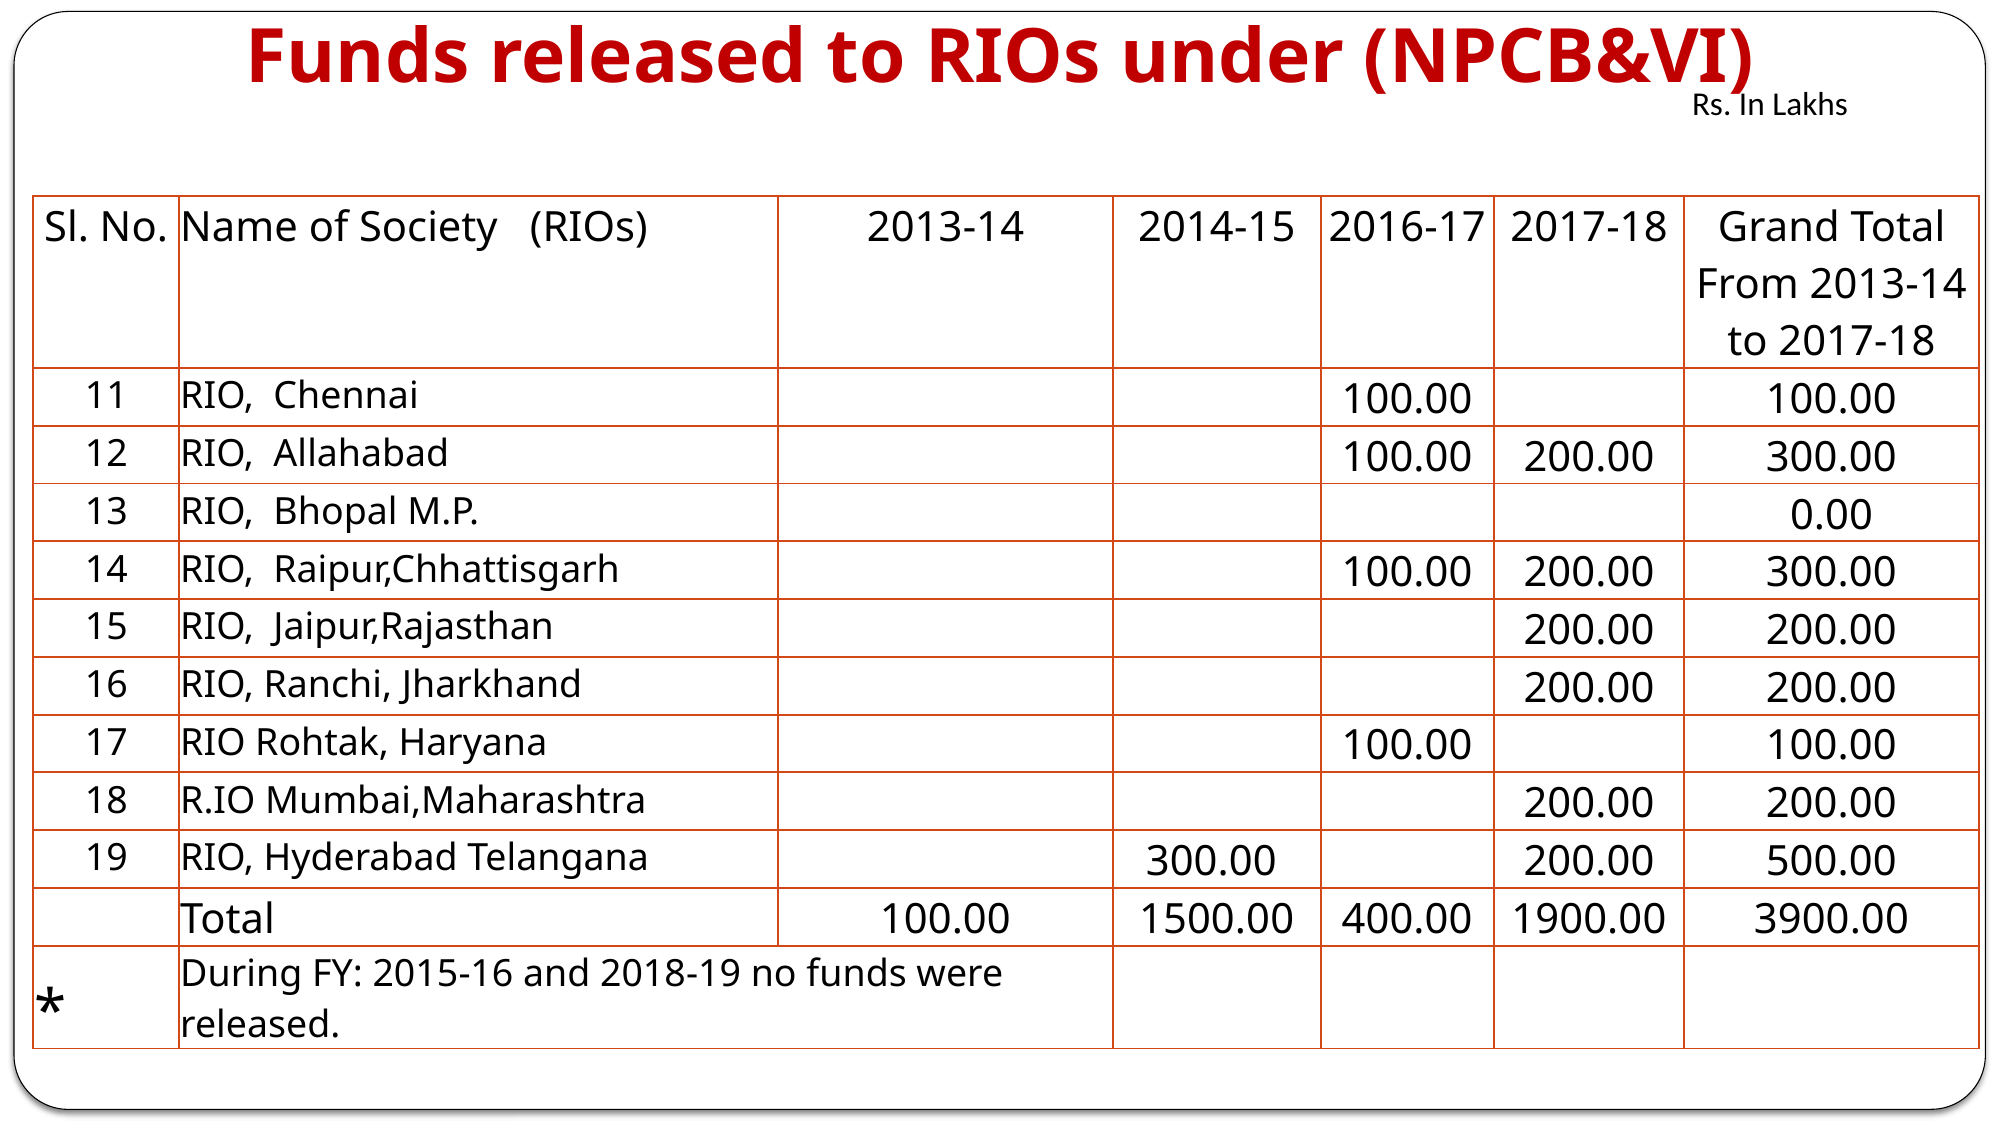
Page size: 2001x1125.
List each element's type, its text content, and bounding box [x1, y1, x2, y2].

table_cell [1114, 947, 1320, 1048]
table_cell [1114, 716, 1320, 771]
table_cell 300.00 [1685, 427, 1978, 483]
table_cell 200.00 [1685, 658, 1978, 714]
table_cell 16 [34, 658, 178, 714]
table_cell 19 [34, 831, 178, 887]
table_cell [1495, 369, 1683, 425]
table_cell RIO, Allahabad [180, 427, 777, 483]
table_cell 14 [34, 542, 178, 598]
table_cell 11 [34, 369, 178, 425]
table_cell 200.00 [1495, 542, 1683, 598]
table_cell RIO, Raipur,Chhattisgarh [180, 542, 777, 598]
table_cell RIO, Ranchi, Jharkhand [180, 658, 777, 714]
table_cell [1322, 773, 1493, 829]
table_cell RIO Rohtak, Haryana [180, 716, 777, 771]
table_cell 0.00 [1685, 484, 1978, 540]
table_cell [1495, 716, 1683, 771]
table_cell 200.00 [1495, 427, 1683, 483]
text_box Rs. In Lakhs [1677, 74, 1864, 130]
table_cell Total [180, 889, 777, 945]
table_header 2013-14 [779, 197, 1112, 367]
table_cell 300.00 [1114, 831, 1320, 887]
table_cell 100.00 [1322, 427, 1493, 483]
table_header 2014-15 [1114, 197, 1320, 367]
table_cell 200.00 [1495, 600, 1683, 656]
table_cell [779, 716, 1112, 771]
table_cell [1114, 484, 1320, 540]
table_cell [779, 369, 1112, 425]
table_cell RIO, Jaipur,Rajasthan [180, 600, 777, 656]
text_box Funds released to RIOs under (NPCB&VI) [99, 0, 1900, 100]
table_cell [1114, 773, 1320, 829]
table_cell 100.00 [1322, 542, 1493, 598]
table_cell RIO, Hyderabad Telangana [180, 831, 777, 887]
table_cell 3900.00 [1685, 889, 1978, 945]
table_cell [1322, 600, 1493, 656]
table_cell [1322, 831, 1493, 887]
table_cell 500.00 [1685, 831, 1978, 887]
table_cell [1114, 658, 1320, 714]
table_cell 200.00 [1495, 773, 1683, 829]
table_cell RIO, Bhopal M.P. [180, 484, 777, 540]
table_cell [1114, 427, 1320, 483]
table_header Name of Society (RIOs) [180, 197, 777, 367]
table_cell [1685, 947, 1978, 1048]
table_cell 13 [34, 484, 178, 540]
table_cell 200.00 [1685, 600, 1978, 656]
table_cell 12 [34, 427, 178, 483]
table_cell During FY: 2015-16 and 2018-19 no funds were released. [180, 947, 1112, 1048]
table_cell [779, 831, 1112, 887]
table_cell [1114, 600, 1320, 656]
table_header 2017-18 [1495, 197, 1683, 367]
table_cell 200.00 [1685, 773, 1978, 829]
table_cell [1495, 484, 1683, 540]
table_cell [34, 889, 178, 945]
table_cell 17 [34, 716, 178, 771]
table_cell [779, 773, 1112, 829]
table_cell [779, 600, 1112, 656]
table_cell 1900.00 [1495, 889, 1683, 945]
table_header 2016-17 [1322, 197, 1493, 367]
table_cell RIO, Chennai [180, 369, 777, 425]
table_cell [779, 484, 1112, 540]
table_cell [1114, 369, 1320, 425]
table_cell 18 [34, 773, 178, 829]
table_cell 200.00 [1495, 831, 1683, 887]
table_cell [1114, 542, 1320, 598]
table_cell 100.00 [1322, 716, 1493, 771]
table_cell R.IO Mumbai,Maharashtra [180, 773, 777, 829]
table_cell 100.00 [1685, 716, 1978, 771]
table_cell 100.00 [1322, 369, 1493, 425]
table_cell [1322, 947, 1493, 1048]
table_header Sl. No. [34, 197, 178, 367]
table_cell * [34, 947, 178, 1048]
table_cell 200.00 [1495, 658, 1683, 714]
table_cell 400.00 [1322, 889, 1493, 945]
table_cell [1322, 484, 1493, 540]
table_cell 15 [34, 600, 178, 656]
table_cell 1500.00 [1114, 889, 1320, 945]
table_cell [1495, 947, 1683, 1048]
table_cell [779, 542, 1112, 598]
table_cell [779, 658, 1112, 714]
table_cell [779, 427, 1112, 483]
table_cell 100.00 [1685, 369, 1978, 425]
table_cell 300.00 [1685, 542, 1978, 598]
table_header Grand Total From 2013-14 to 2017-18 [1685, 197, 1978, 367]
table_cell 100.00 [779, 889, 1112, 945]
table_cell [1322, 658, 1493, 714]
